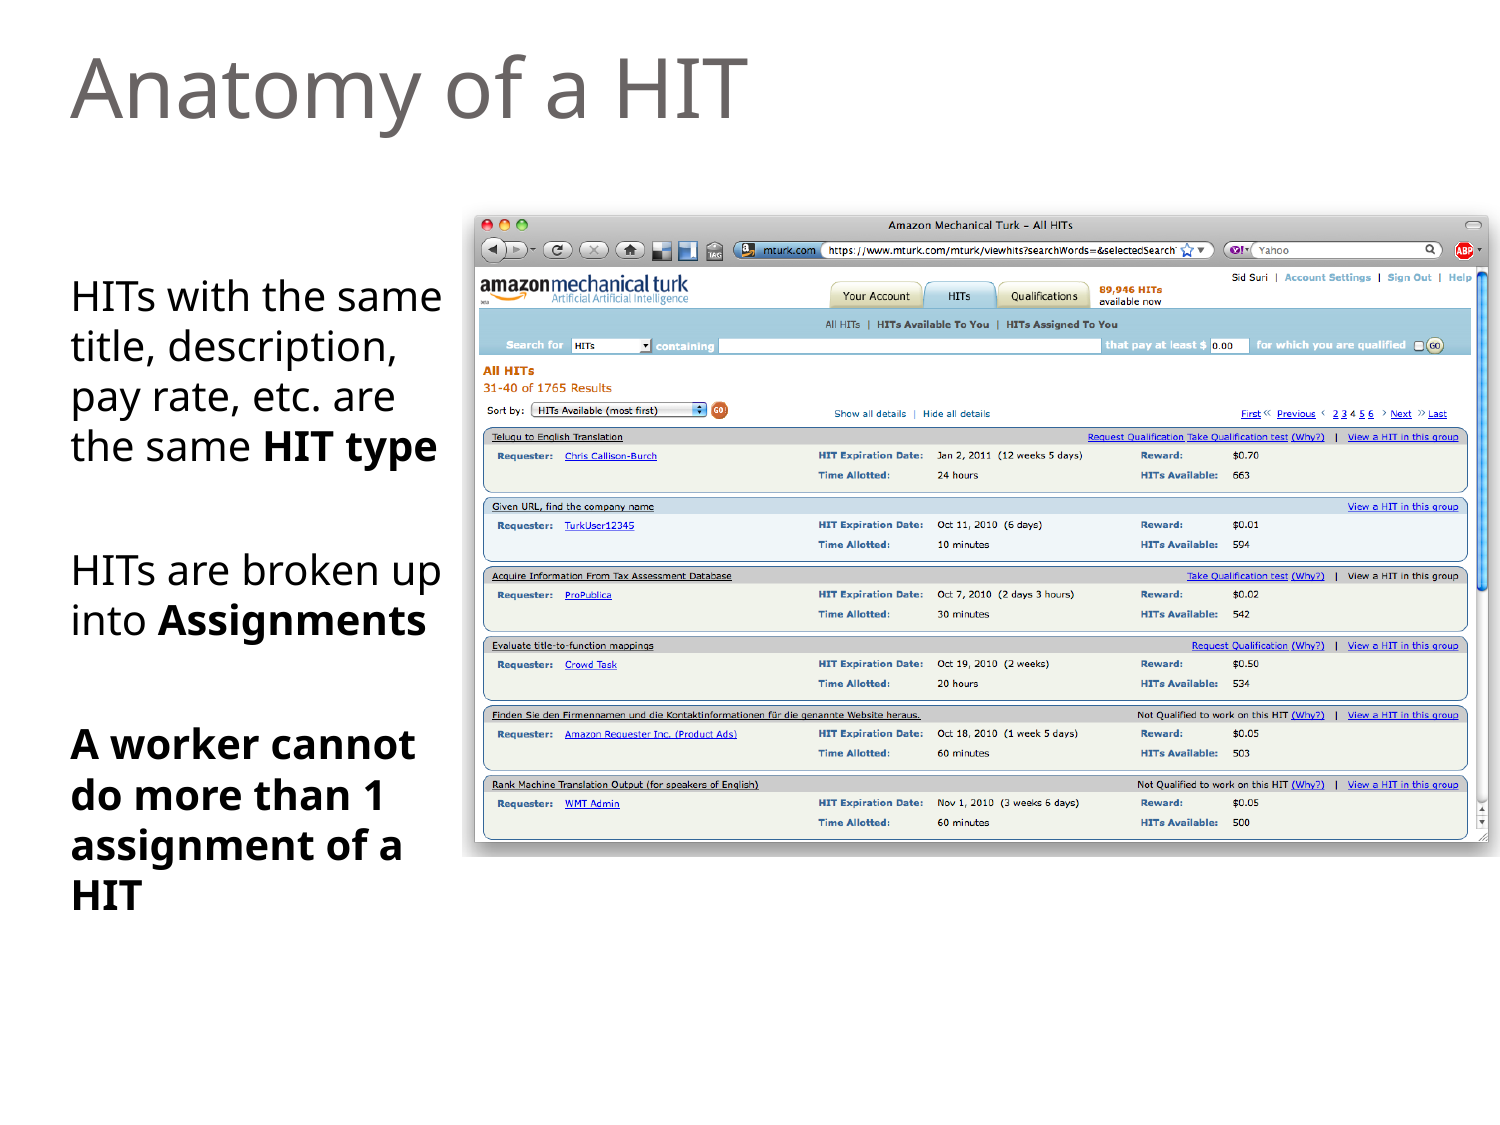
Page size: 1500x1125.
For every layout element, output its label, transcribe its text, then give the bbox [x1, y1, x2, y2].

list HITs with the same title, description, pay rate, etc. are the same HIT type HITs are broken up into Assignments A worker cannot do more than 1 assignment of a HIT [55, 199, 463, 1000]
title Anatomy of a HIT [55, 0, 1331, 150]
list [462, 109, 1500, 943]
